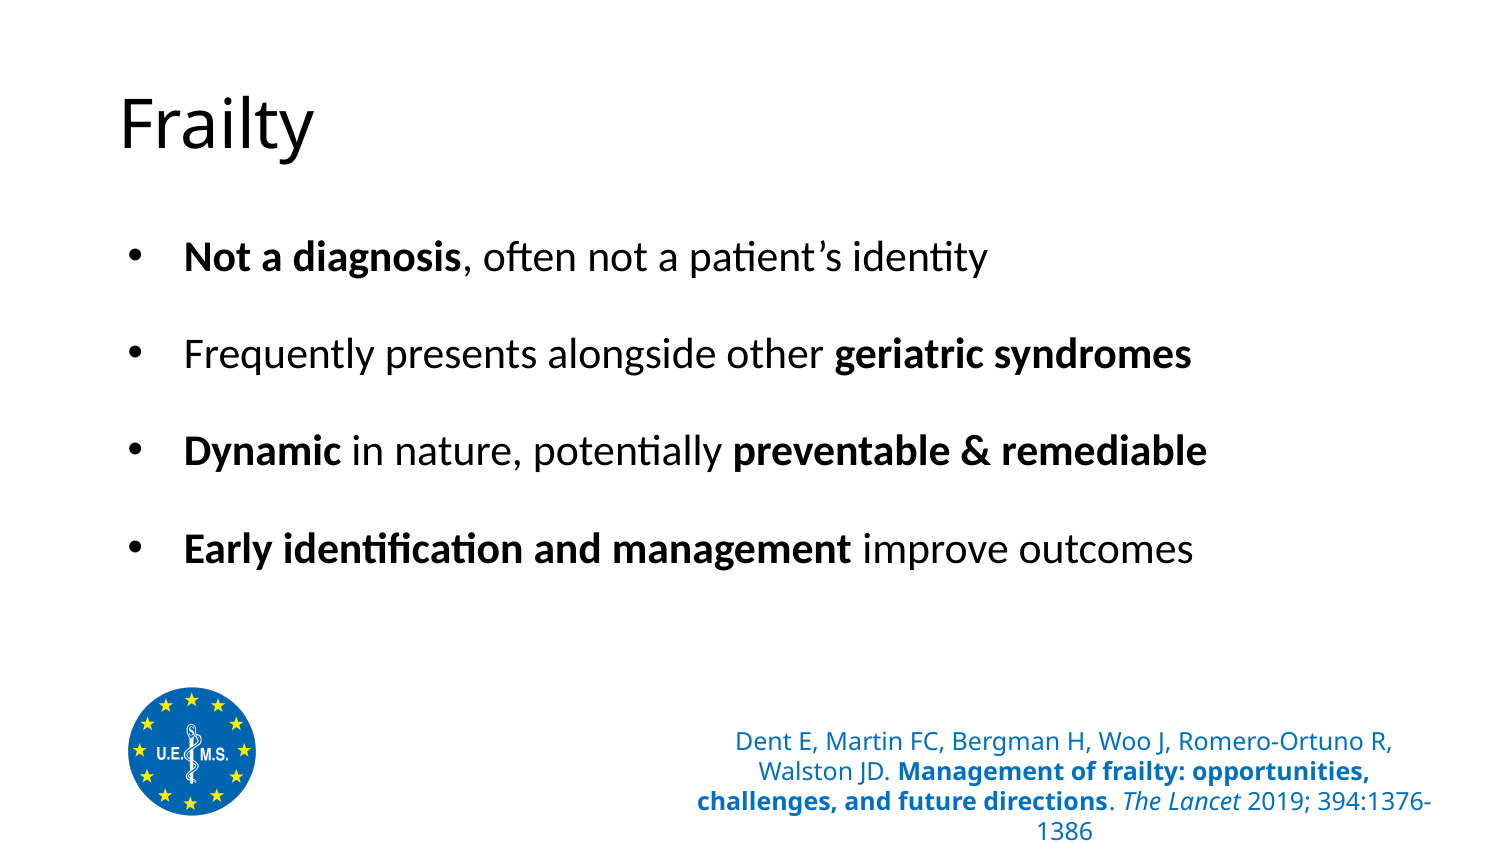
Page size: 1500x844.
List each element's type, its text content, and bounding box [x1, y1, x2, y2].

picture [103, 662, 282, 841]
text_box Dent E, Martin FC, Bergman H, Woo J, Romero-Ortuno R, Walston JD. Management of frailty: opportunities, challenges, and future directions. The Lancet 2019; 394:1376-1386 [674, 718, 1455, 844]
list Not a diagnosis, often not a patient’s identity Frequently presents alongside other geriatric syndromes Dynamic in nature, potentially preventable & remediable Early identification and management improve outcomes [112, 226, 1388, 618]
title Frailty [103, 44, 1397, 208]
